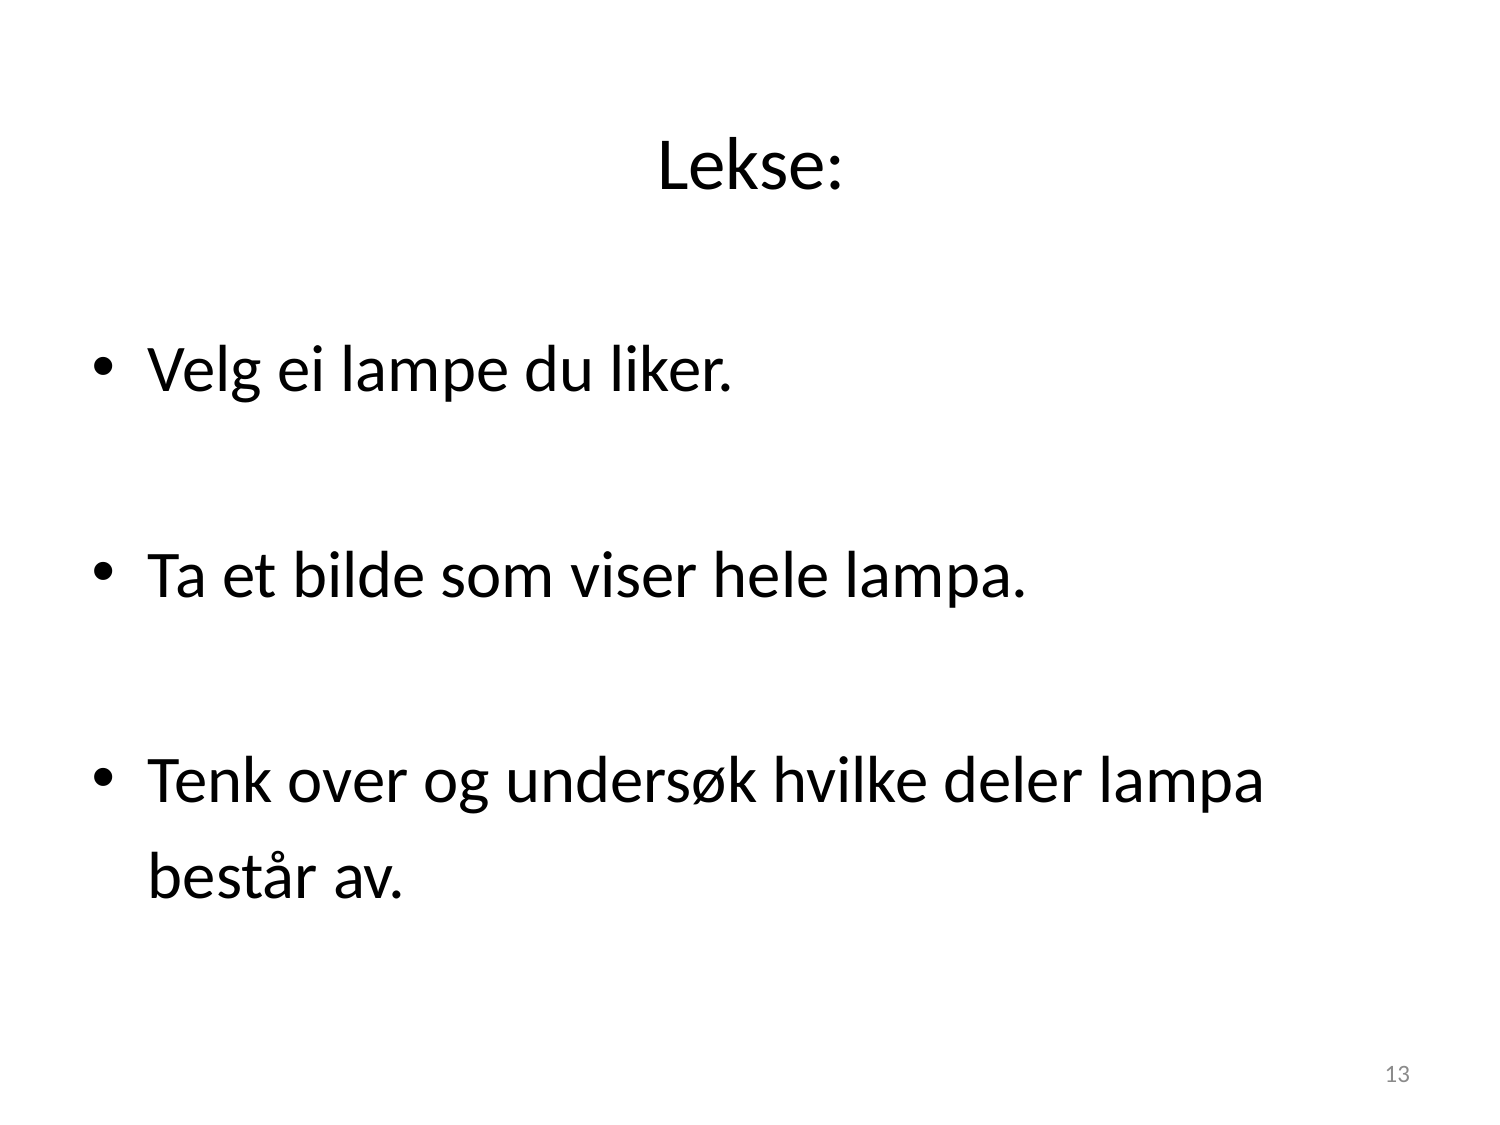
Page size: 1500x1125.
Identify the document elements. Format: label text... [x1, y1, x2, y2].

list Velg ei lampe du liker. Ta et bilde som viser hele lampa. Tenk over og undersøk hvilke deler lampa består av. [76, 208, 1427, 951]
slide_number 13 [1074, 1042, 1425, 1103]
title Lekse: [76, 66, 1427, 208]
